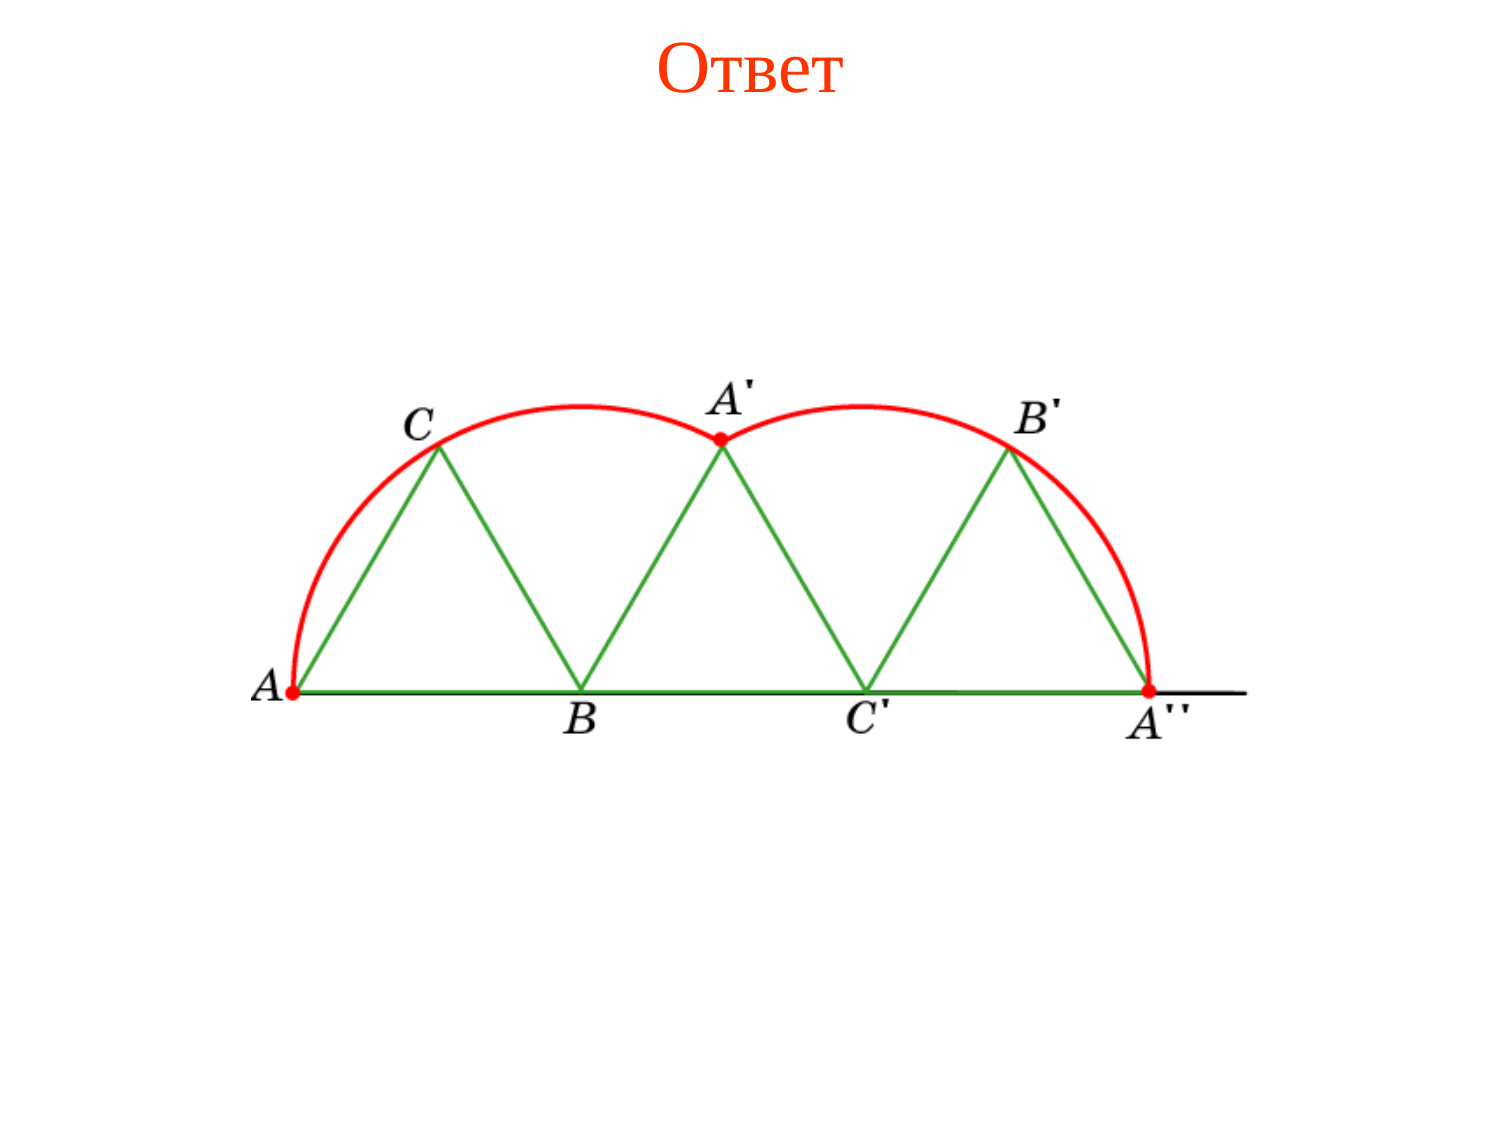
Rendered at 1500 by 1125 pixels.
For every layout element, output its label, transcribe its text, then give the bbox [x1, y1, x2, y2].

title Ответ [112, 24, 1388, 100]
picture [250, 373, 1249, 753]
